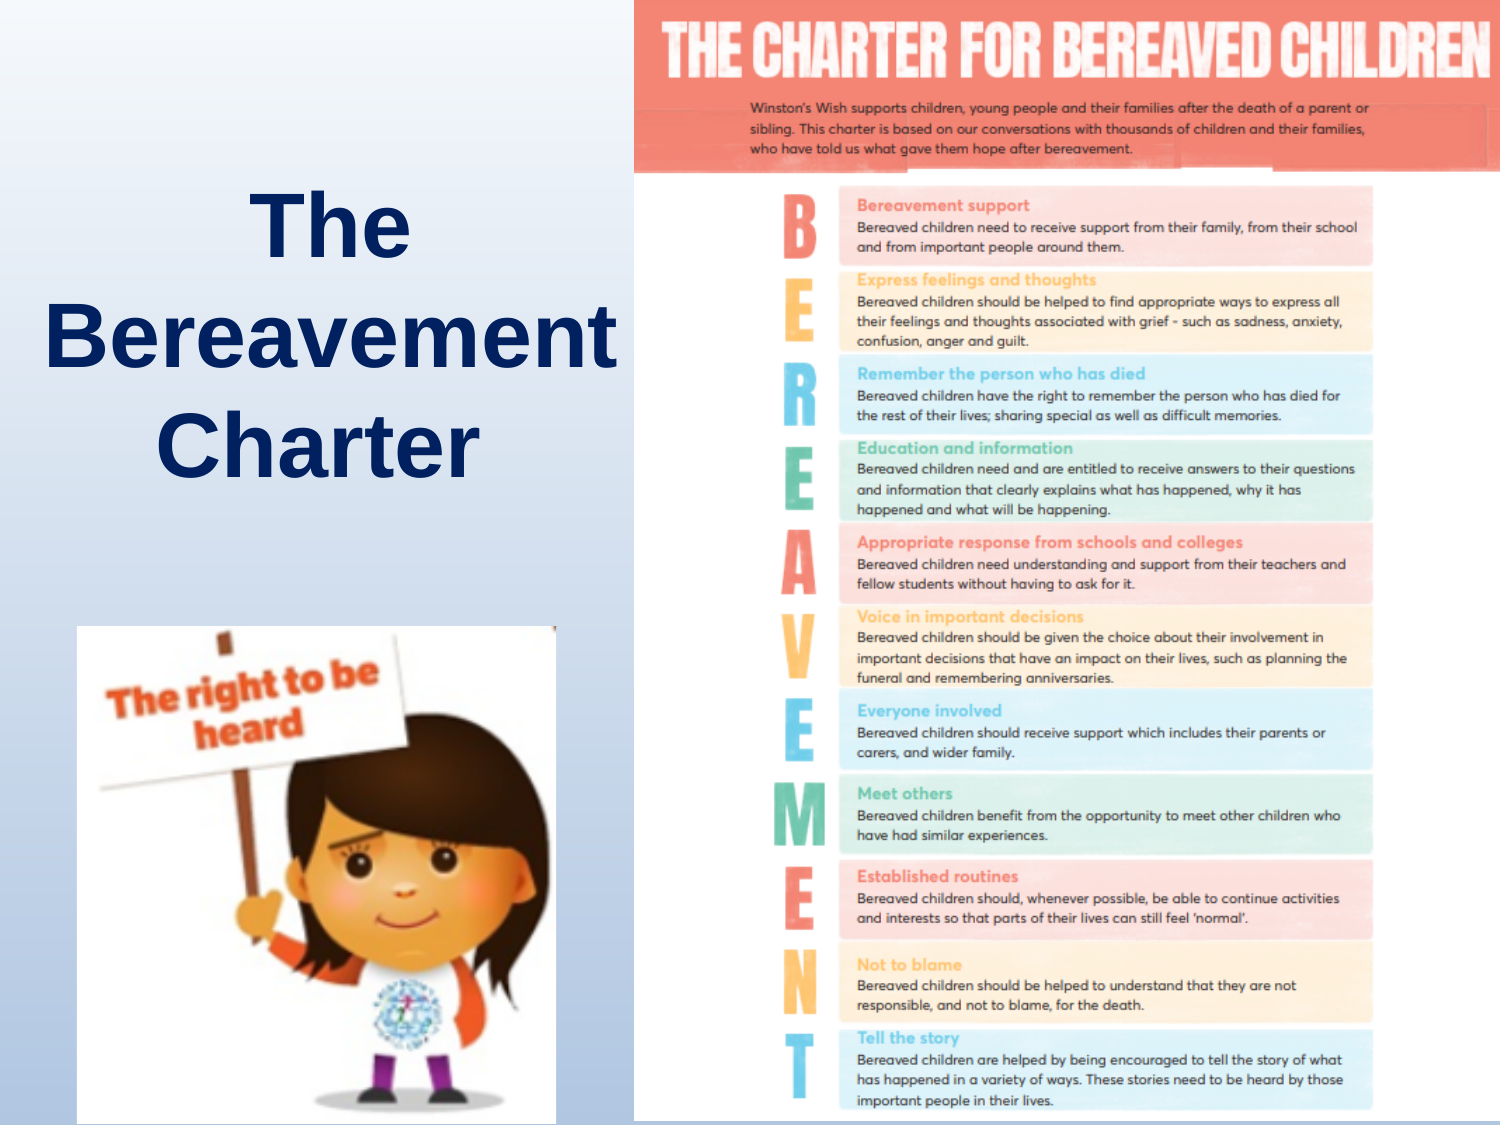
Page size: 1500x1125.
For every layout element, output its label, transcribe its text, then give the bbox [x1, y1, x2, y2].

title The Bereavement Charter [23, 237, 629, 425]
picture [76, 626, 557, 1124]
picture [634, 0, 1500, 1121]
